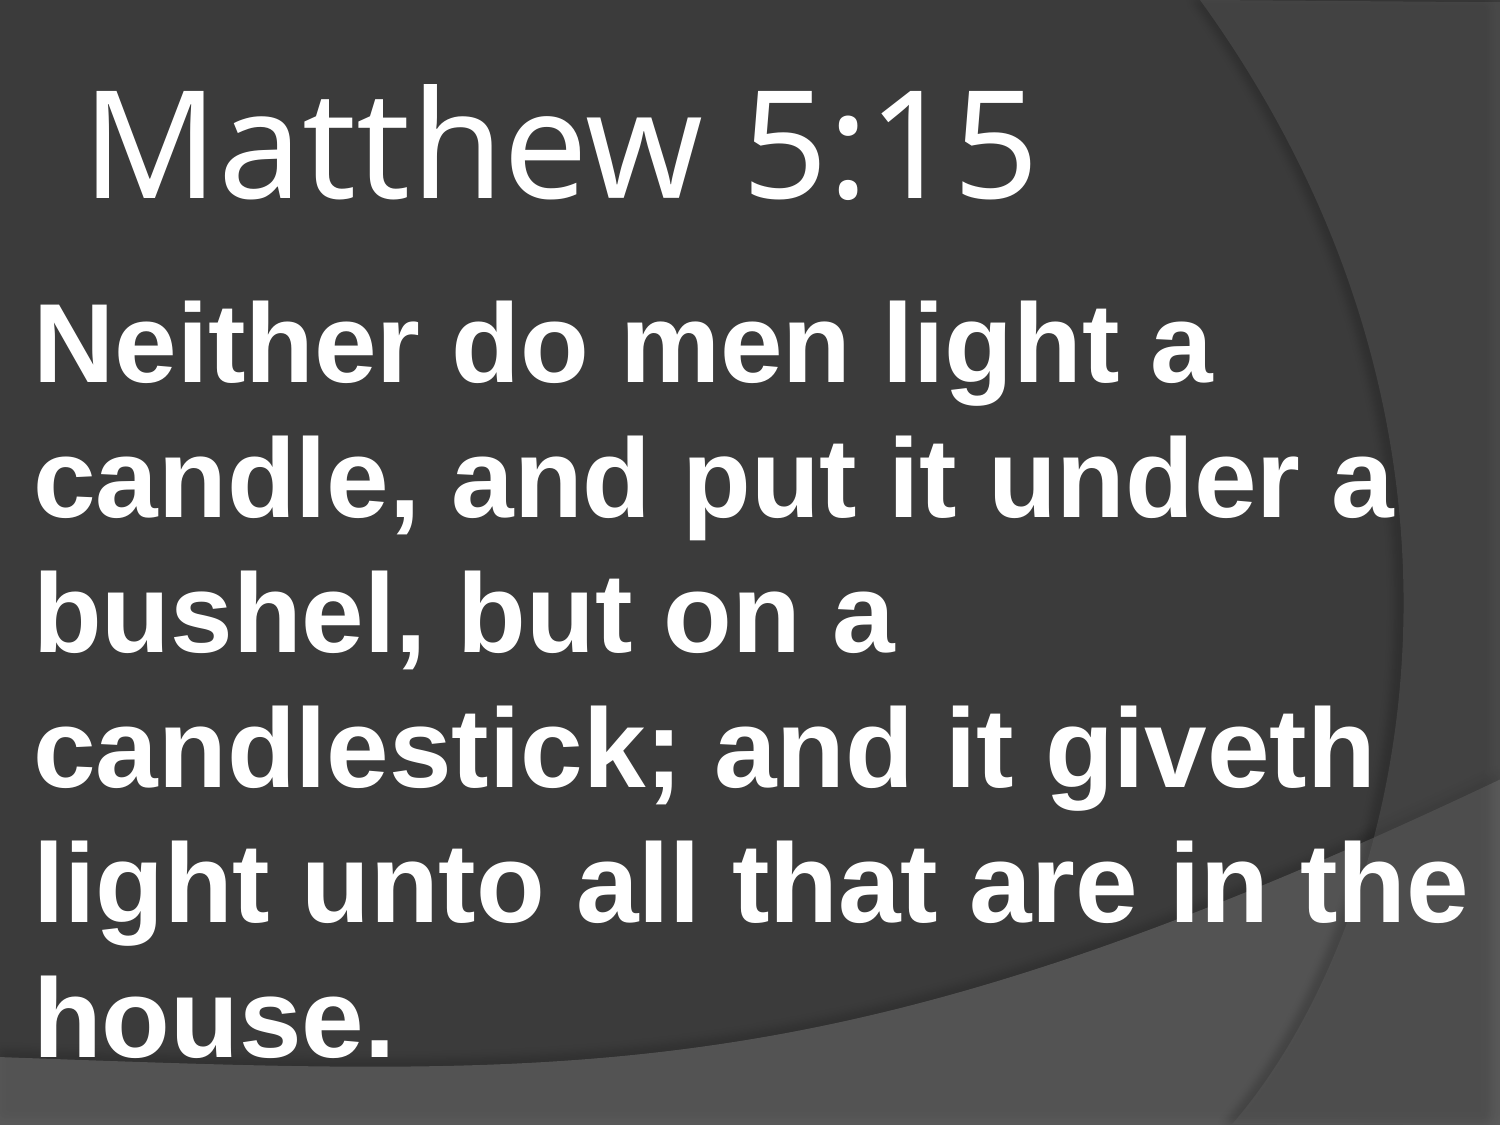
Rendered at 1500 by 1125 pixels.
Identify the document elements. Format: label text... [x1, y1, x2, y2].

list Neither do men light a candle, and put it under a bushel, but on a candlestick; and it giveth light unto all that are in the house. [12, 262, 1488, 1113]
title Matthew 5:15 [75, 45, 1300, 233]
